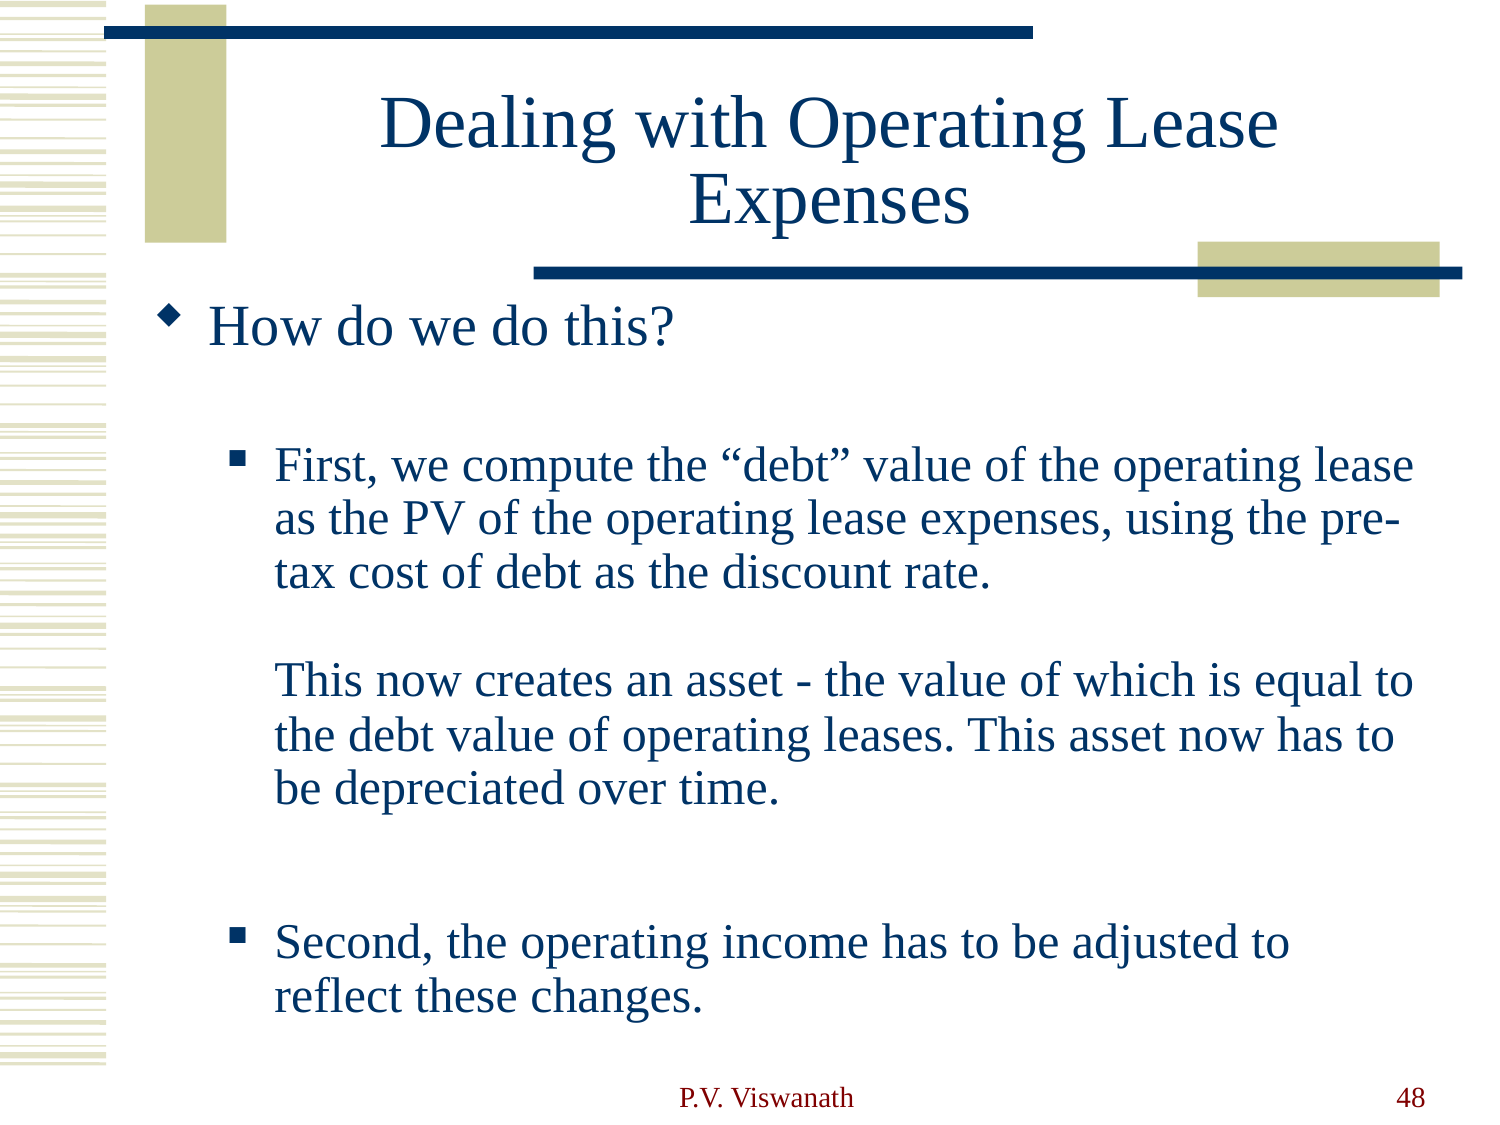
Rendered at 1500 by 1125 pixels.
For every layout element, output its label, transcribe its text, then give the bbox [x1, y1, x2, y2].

footer P.V. Viswanath [513, 1045, 1021, 1122]
list How do we do this? First, we compute the “debt” value of the operating lease as the PV of the operating lease expenses, using the pre-tax cost of debt as the discount rate. This now creates an asset - the value of which is equal to the debt value of operating leases. This asset now has to be depreciated over time. Second, the operating income has to be adjusted to reflect these changes. [137, 287, 1444, 1013]
slide_number 48 [1080, 1045, 1442, 1122]
title Dealing with Operating Lease Expenses [224, 99, 1436, 226]
